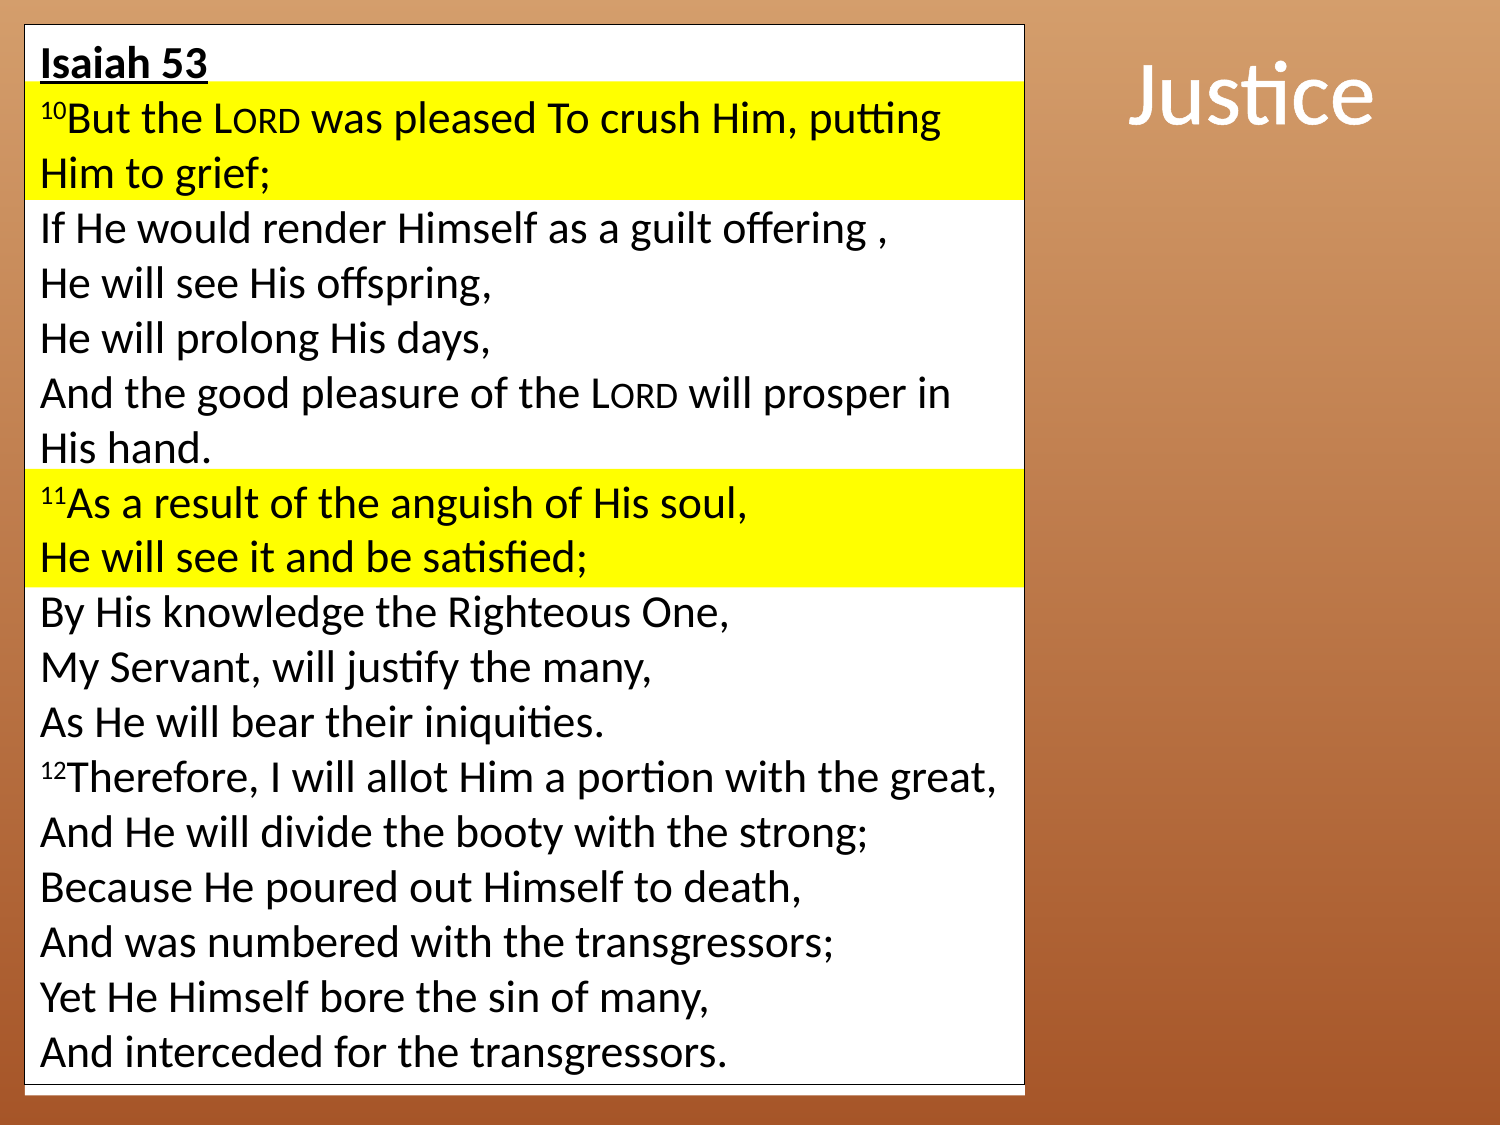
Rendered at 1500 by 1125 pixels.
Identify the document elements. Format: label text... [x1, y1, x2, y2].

text_box [23, 590, 1027, 1097]
text_box Justice [1112, 24, 1391, 150]
text_box Isaiah 53 10But the LORD was pleased To crush Him, putting Him to grief; If He would render Himself as a guilt offering , He will see His offspring, He will prolong His days, And the good pleasure of the LORD will prosper in His hand. 11As a result of the anguish of His soul, He will see it and be satisfied; By His knowledge the Righteous One, My Servant, will justify the many, As He will bear their iniquities. 12Therefore, I will allot Him a portion with the great, And He will divide the booty with the strong; Because He poured out Himself to death, And was numbered with the transgressors; Yet He Himself bore the sin of many, And interceded for the transgressors. [24, 24, 1025, 1085]
